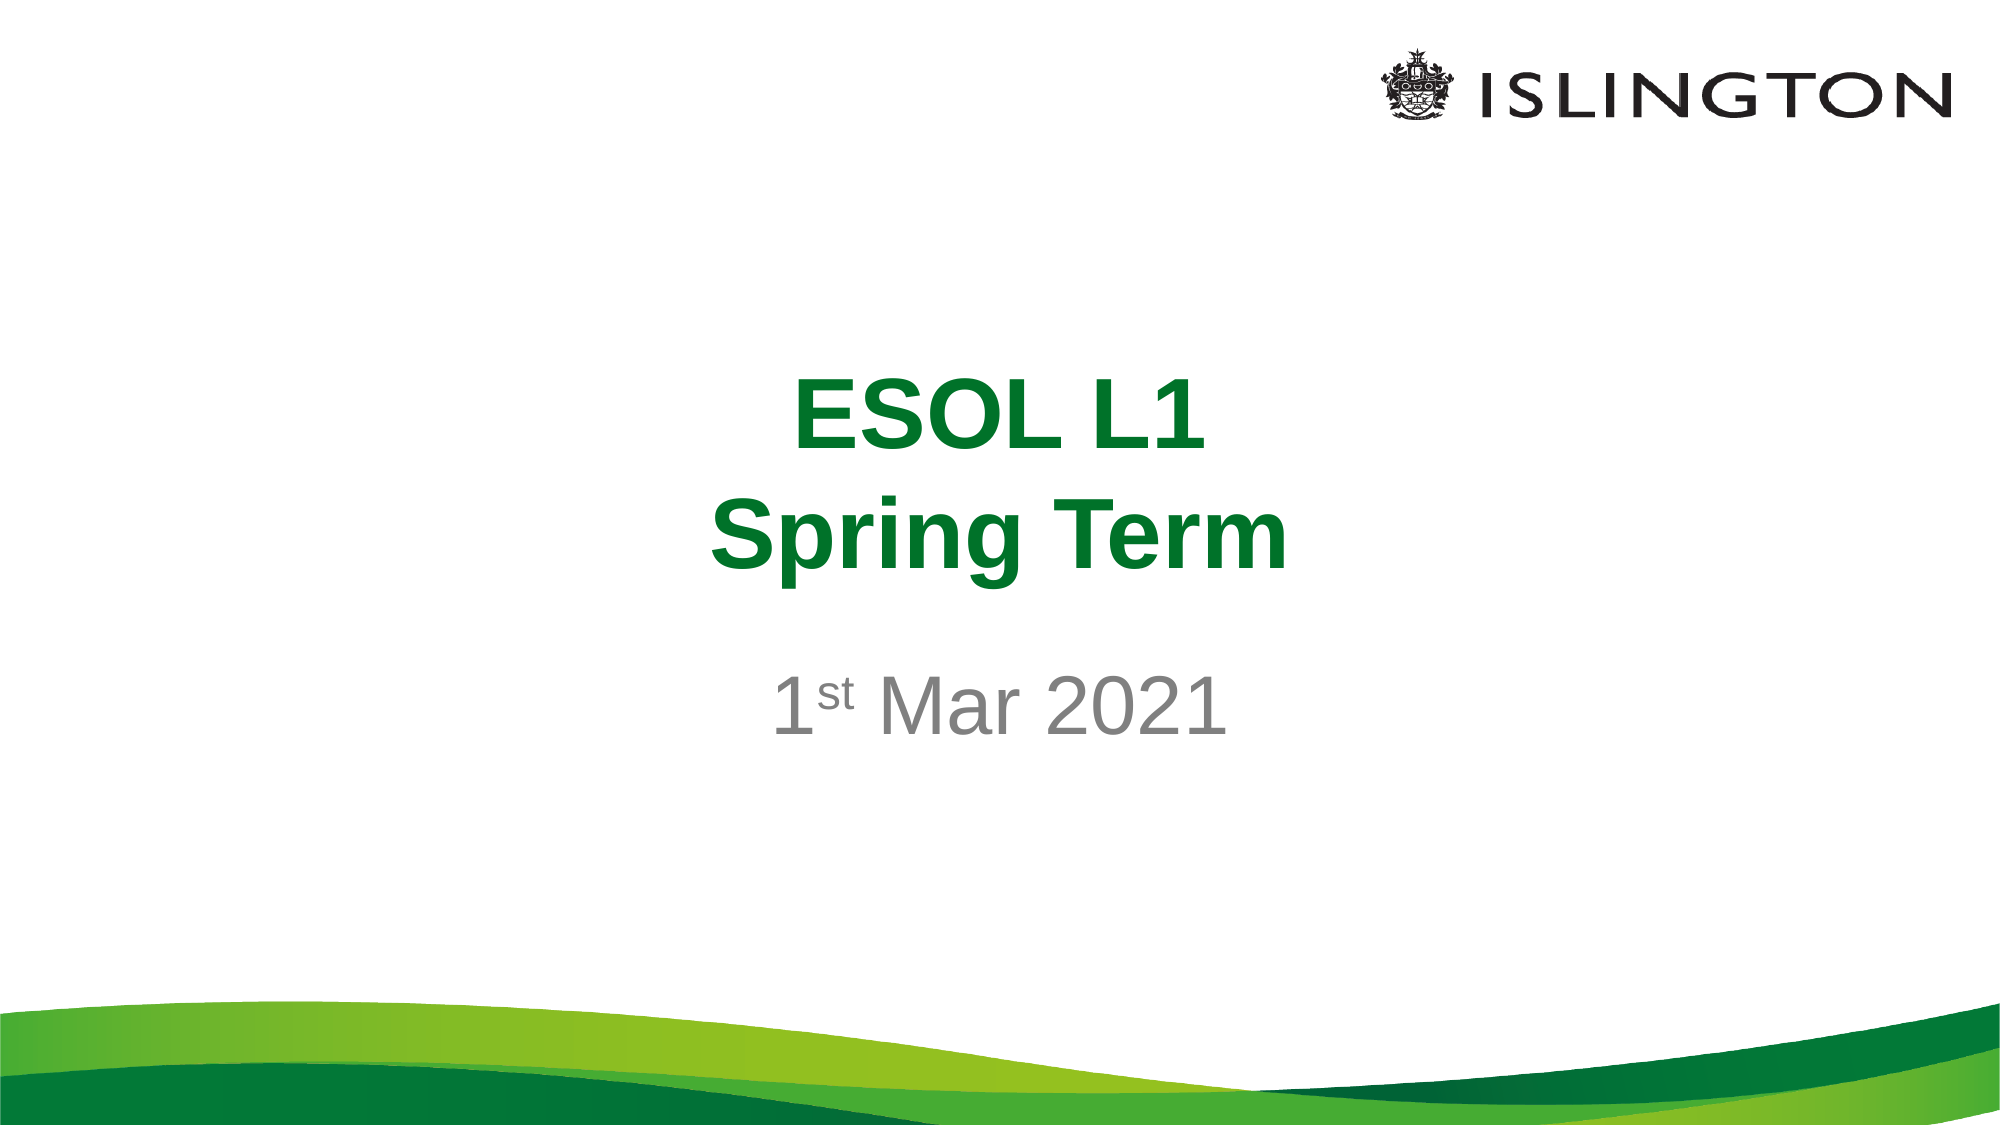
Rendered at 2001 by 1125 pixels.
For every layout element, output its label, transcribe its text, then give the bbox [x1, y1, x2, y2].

subtitle 1st Mar 2021 [286, 637, 1713, 863]
picture [1381, 48, 1951, 120]
title ESOL L1 Spring Term [224, 296, 1776, 597]
picture [0, 1001, 2000, 1125]
